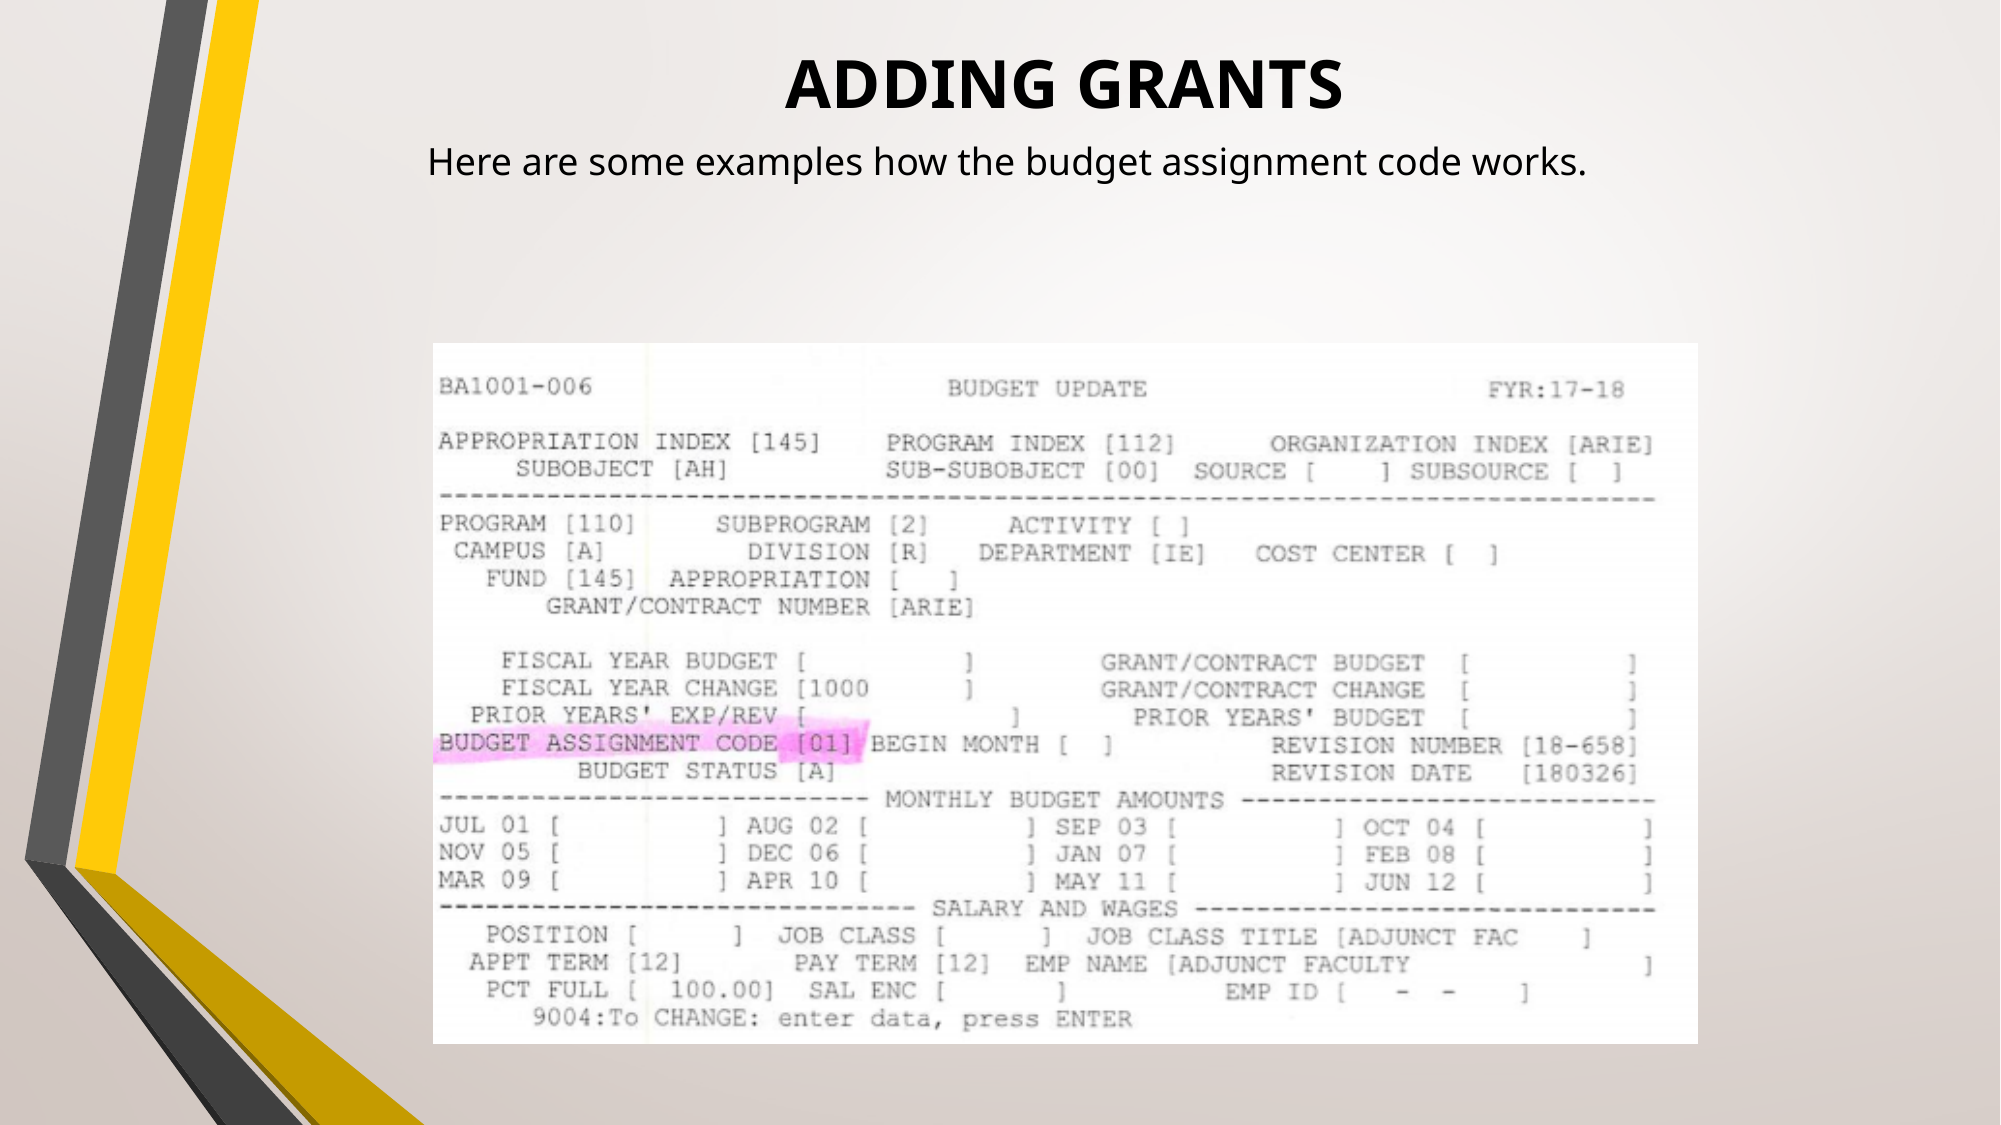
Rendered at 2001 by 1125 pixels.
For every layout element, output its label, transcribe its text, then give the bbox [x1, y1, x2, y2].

picture [432, 343, 1698, 1044]
text_box Here are some examples how the budget assignment code works. [412, 130, 1719, 190]
title ADDING GRANTS [243, 34, 1887, 131]
